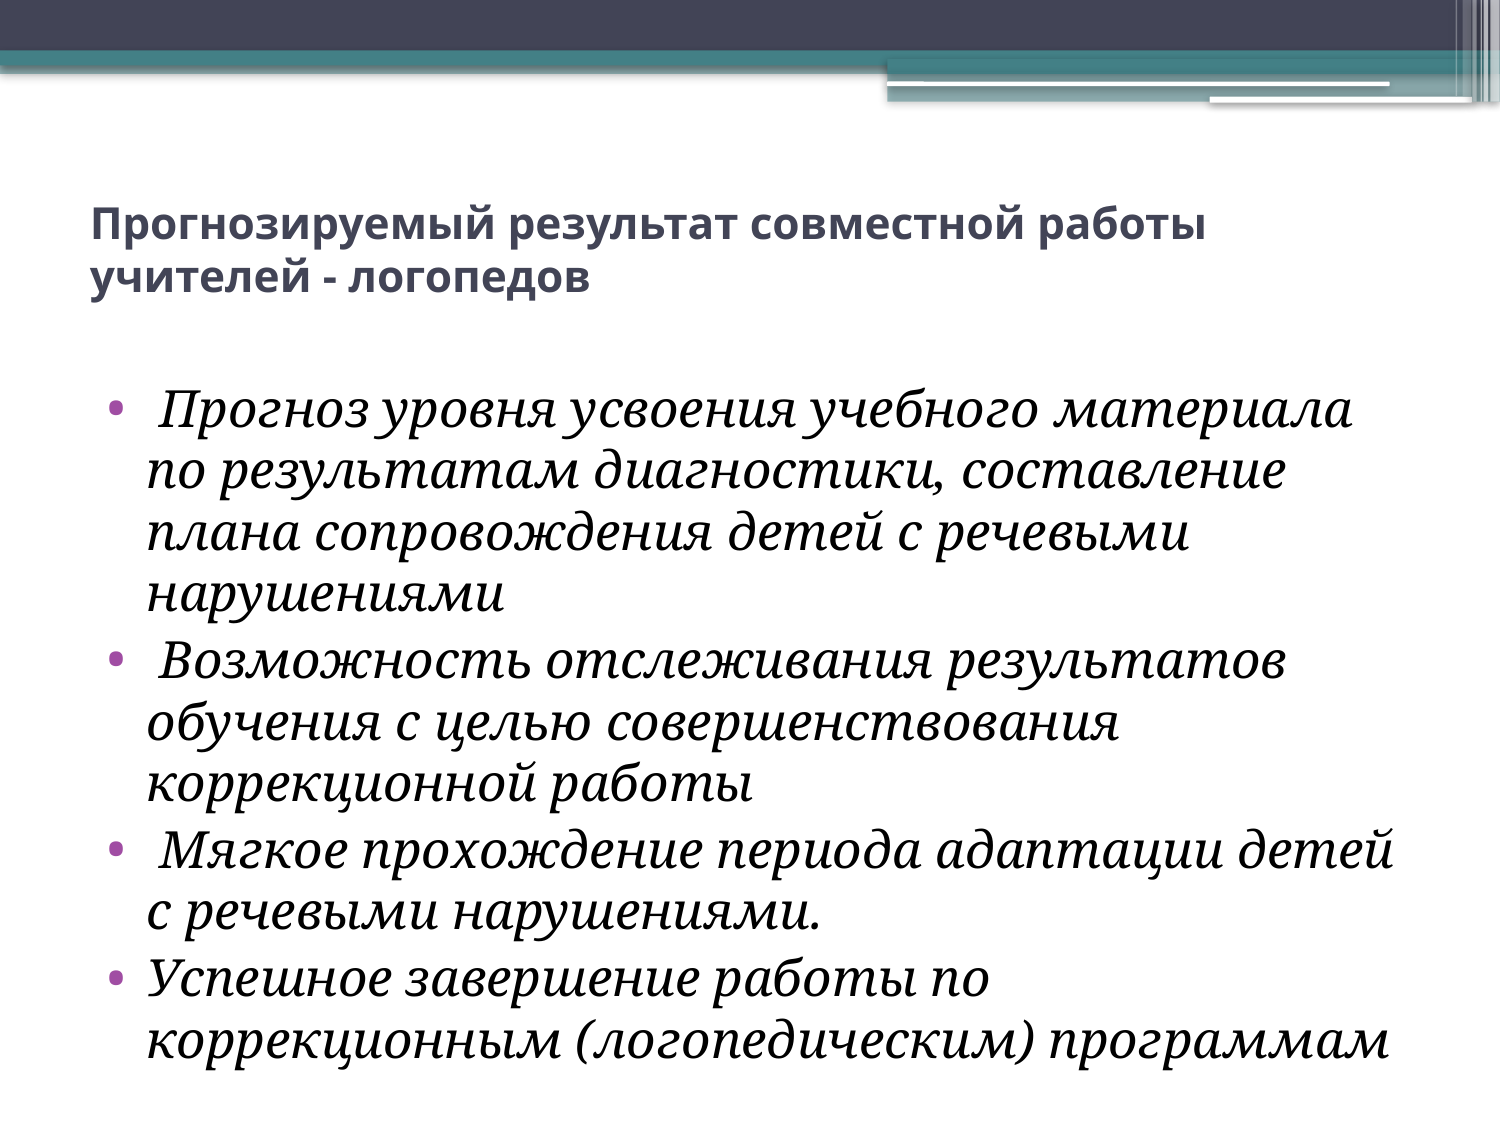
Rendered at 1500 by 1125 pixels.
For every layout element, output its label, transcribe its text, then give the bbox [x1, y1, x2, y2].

title Прогнозируемый результат совместной работы учителей - логопедов [75, 187, 1425, 363]
list Прогноз уровня усвоения учебного материала по результатам диагностики, составление плана сопровождения детей с речевыми нарушениями Возможность отслеживания результатов обучения с целью совершенствования коррекционной работы Мягкое прохождение периода адаптации детей с речевыми нарушениями. Успешное завершение работы по коррекционным (логопедическим) программам [75, 368, 1425, 1079]
